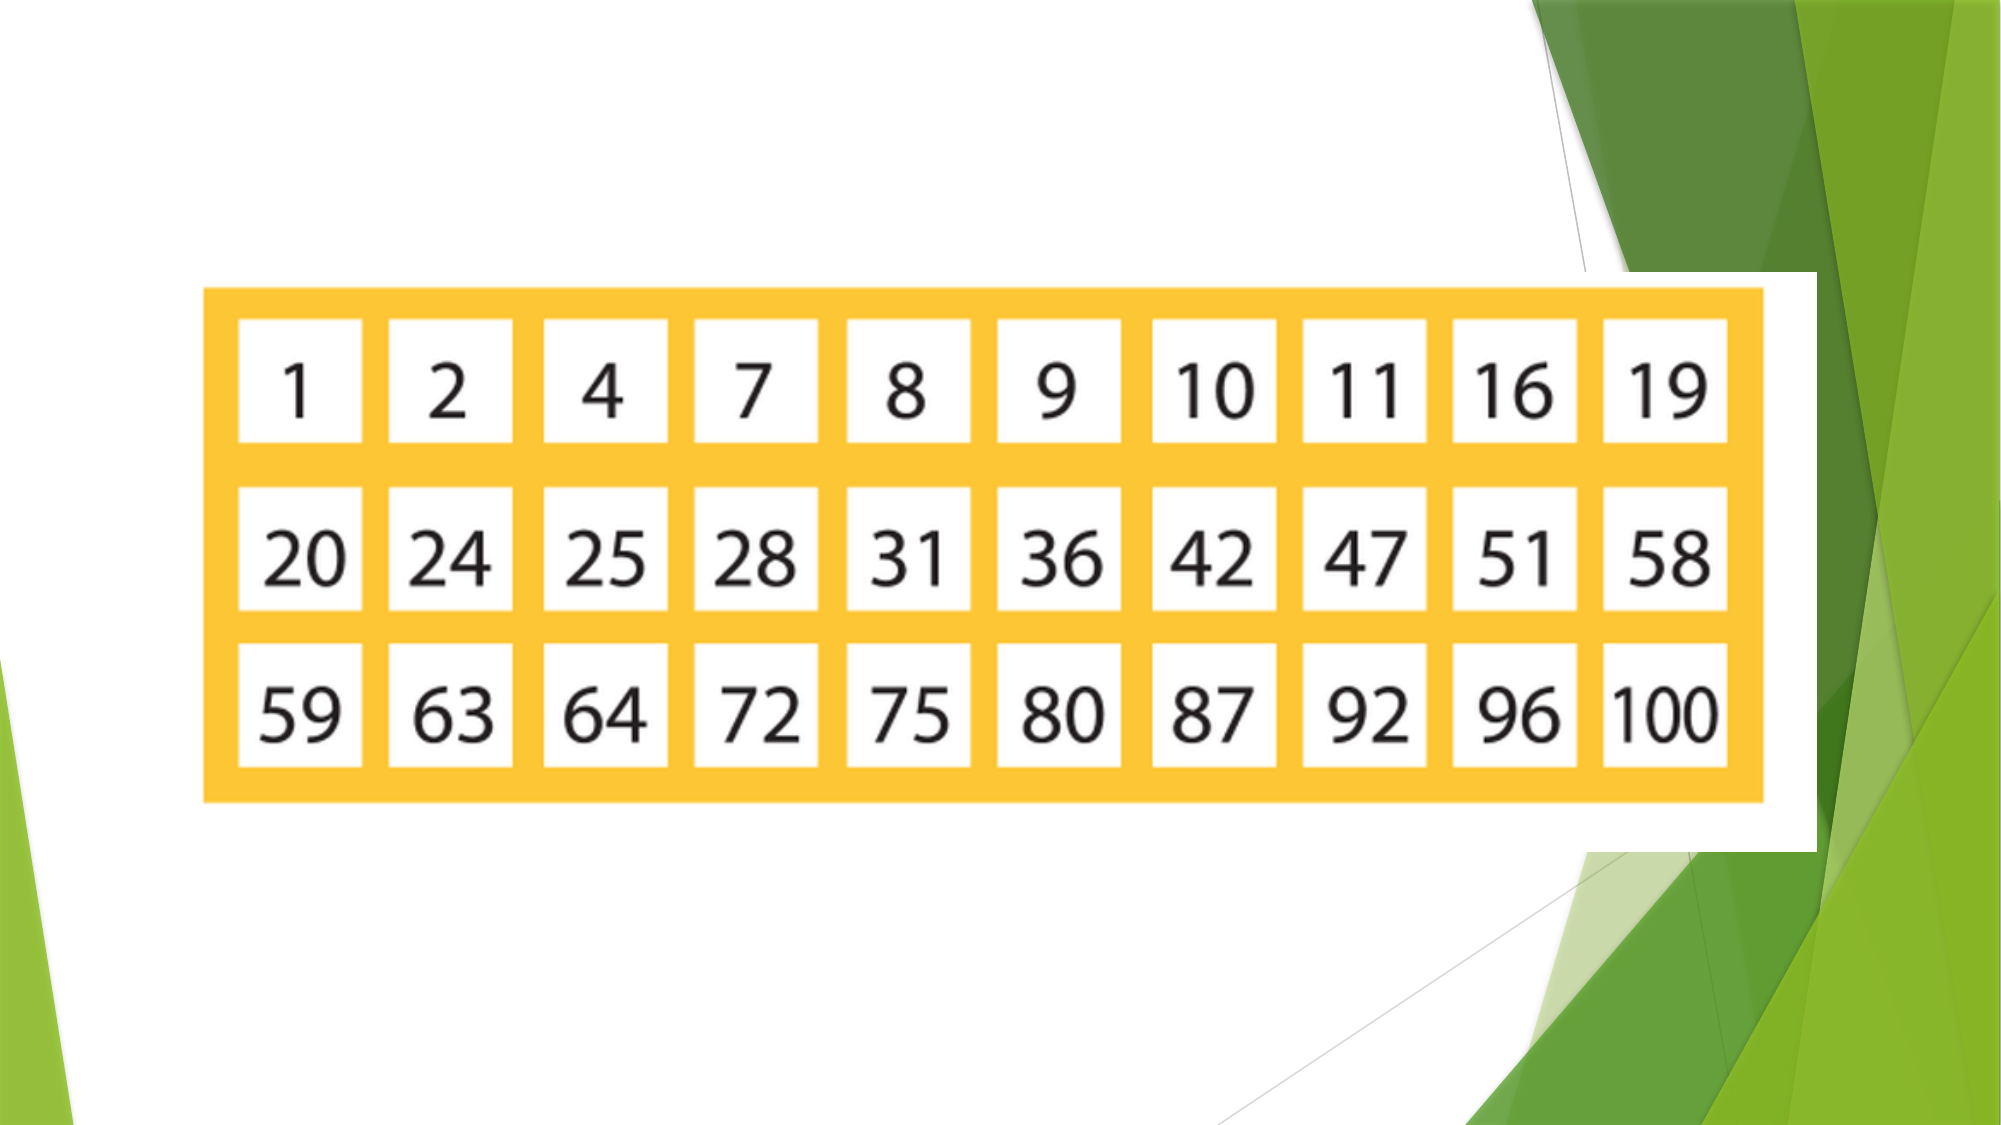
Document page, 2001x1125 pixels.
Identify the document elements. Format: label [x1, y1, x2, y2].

picture [183, 271, 1817, 853]
